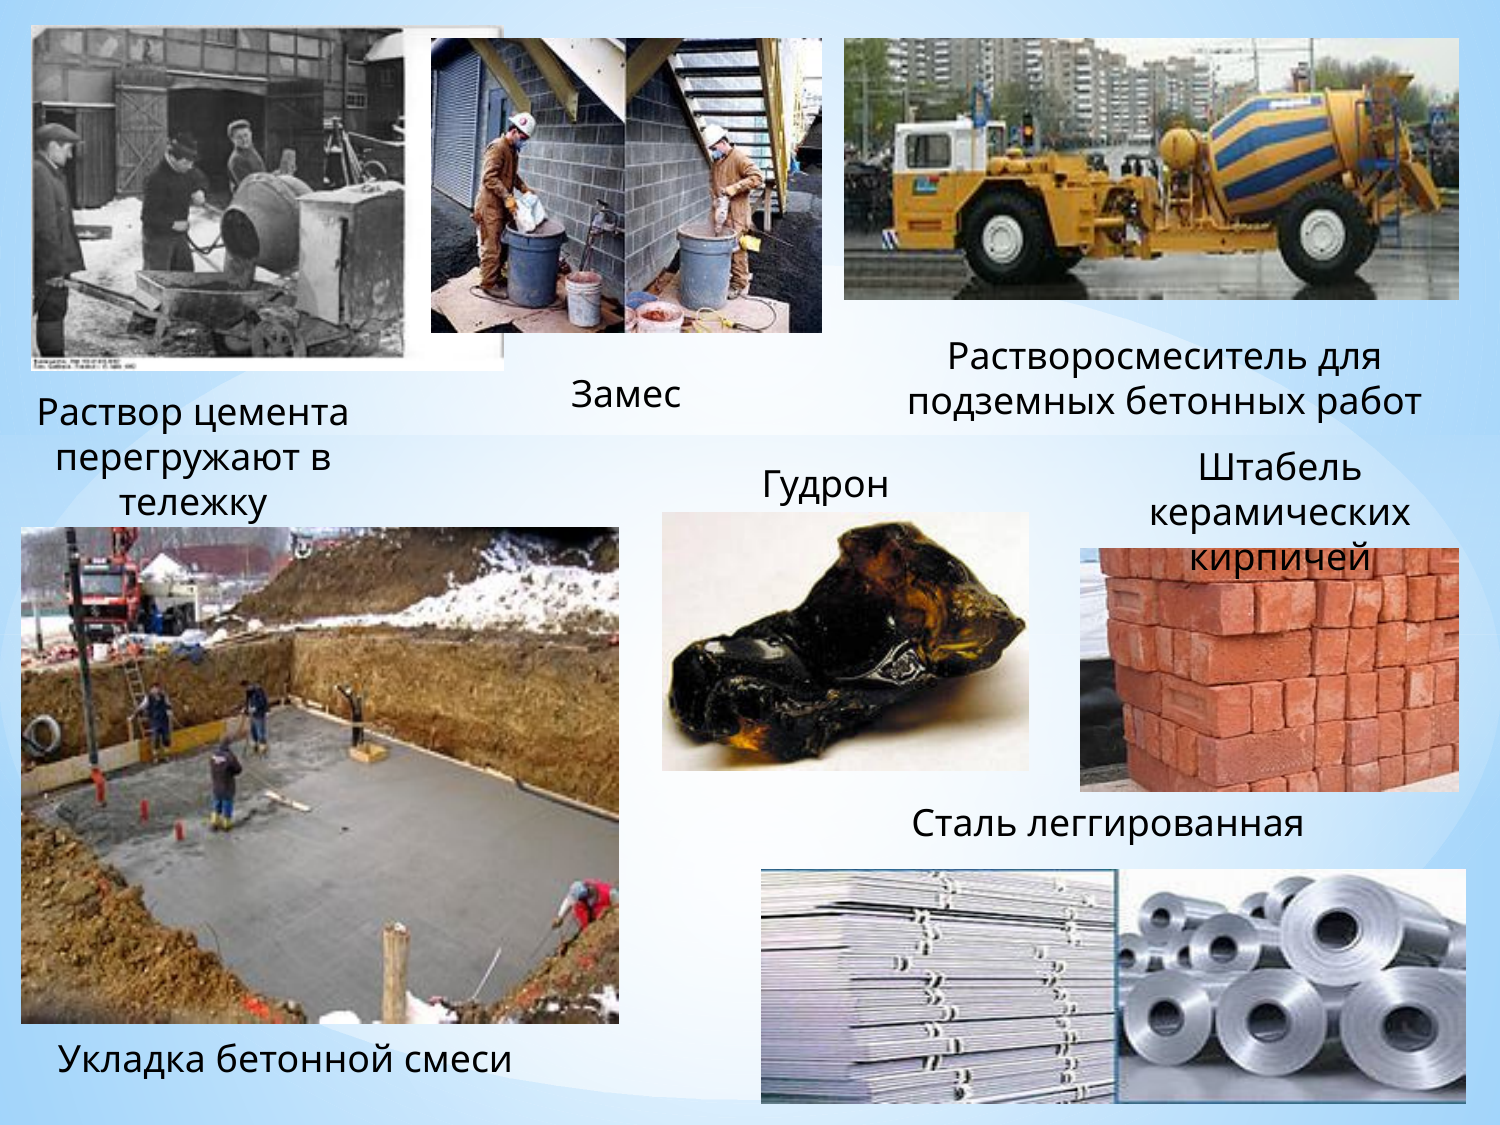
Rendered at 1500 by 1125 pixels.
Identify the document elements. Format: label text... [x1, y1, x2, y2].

text_box Сталь леггированная [761, 792, 1455, 852]
text_box Раствор цемента перегружают в тележку [0, 335, 392, 576]
picture [761, 869, 1467, 1105]
text_box Замес [466, 362, 786, 468]
text_box Гудрон [746, 452, 905, 510]
text_box Укладка бетонной смеси [42, 1032, 529, 1125]
picture [1080, 548, 1459, 793]
text_box Штабель керамических кирпичей [1058, 435, 1500, 631]
picture [31, 25, 822, 371]
text_box Растворосмеситель для подземных бетонных работ [865, 324, 1464, 475]
picture [661, 512, 1029, 772]
picture [844, 38, 1459, 300]
picture [21, 526, 619, 1024]
